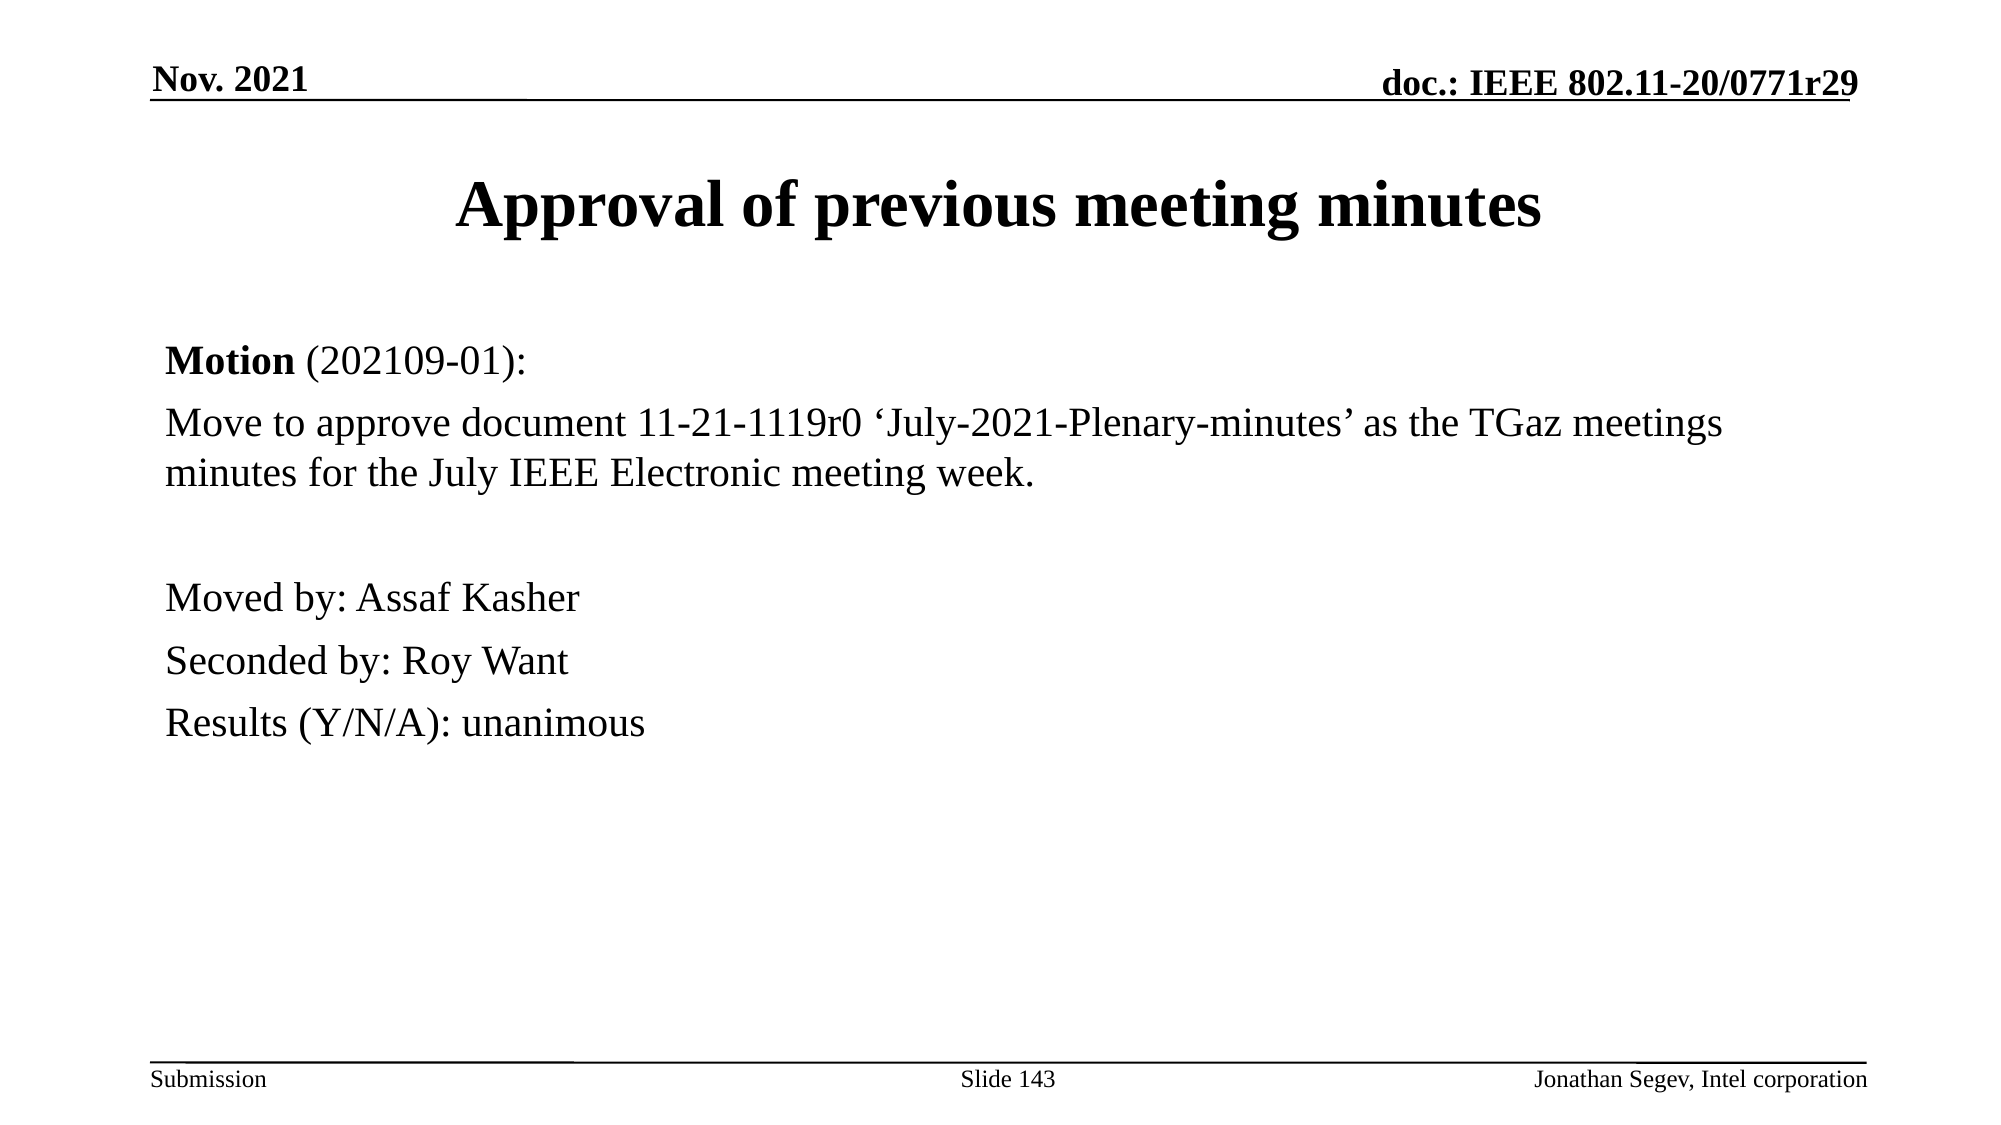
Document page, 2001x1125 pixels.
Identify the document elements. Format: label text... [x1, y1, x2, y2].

list Motion (202109-01): Move to approve document 11-21-1119r0 ‘July-2021-Plenary-minutes’ as the TGaz meetings minutes for the July IEEE Electronic meeting week. Moved by: Assaf Kasher Seconded by: Roy Want Results (Y/N/A): unanimous [149, 324, 1850, 1000]
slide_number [152, 54, 563, 100]
footer Jonathan Segev, Intel corporation [1171, 1061, 1869, 1093]
title Approval of previous meeting minutes [149, 112, 1850, 288]
slide_number Slide 143 [950, 1061, 1067, 1123]
